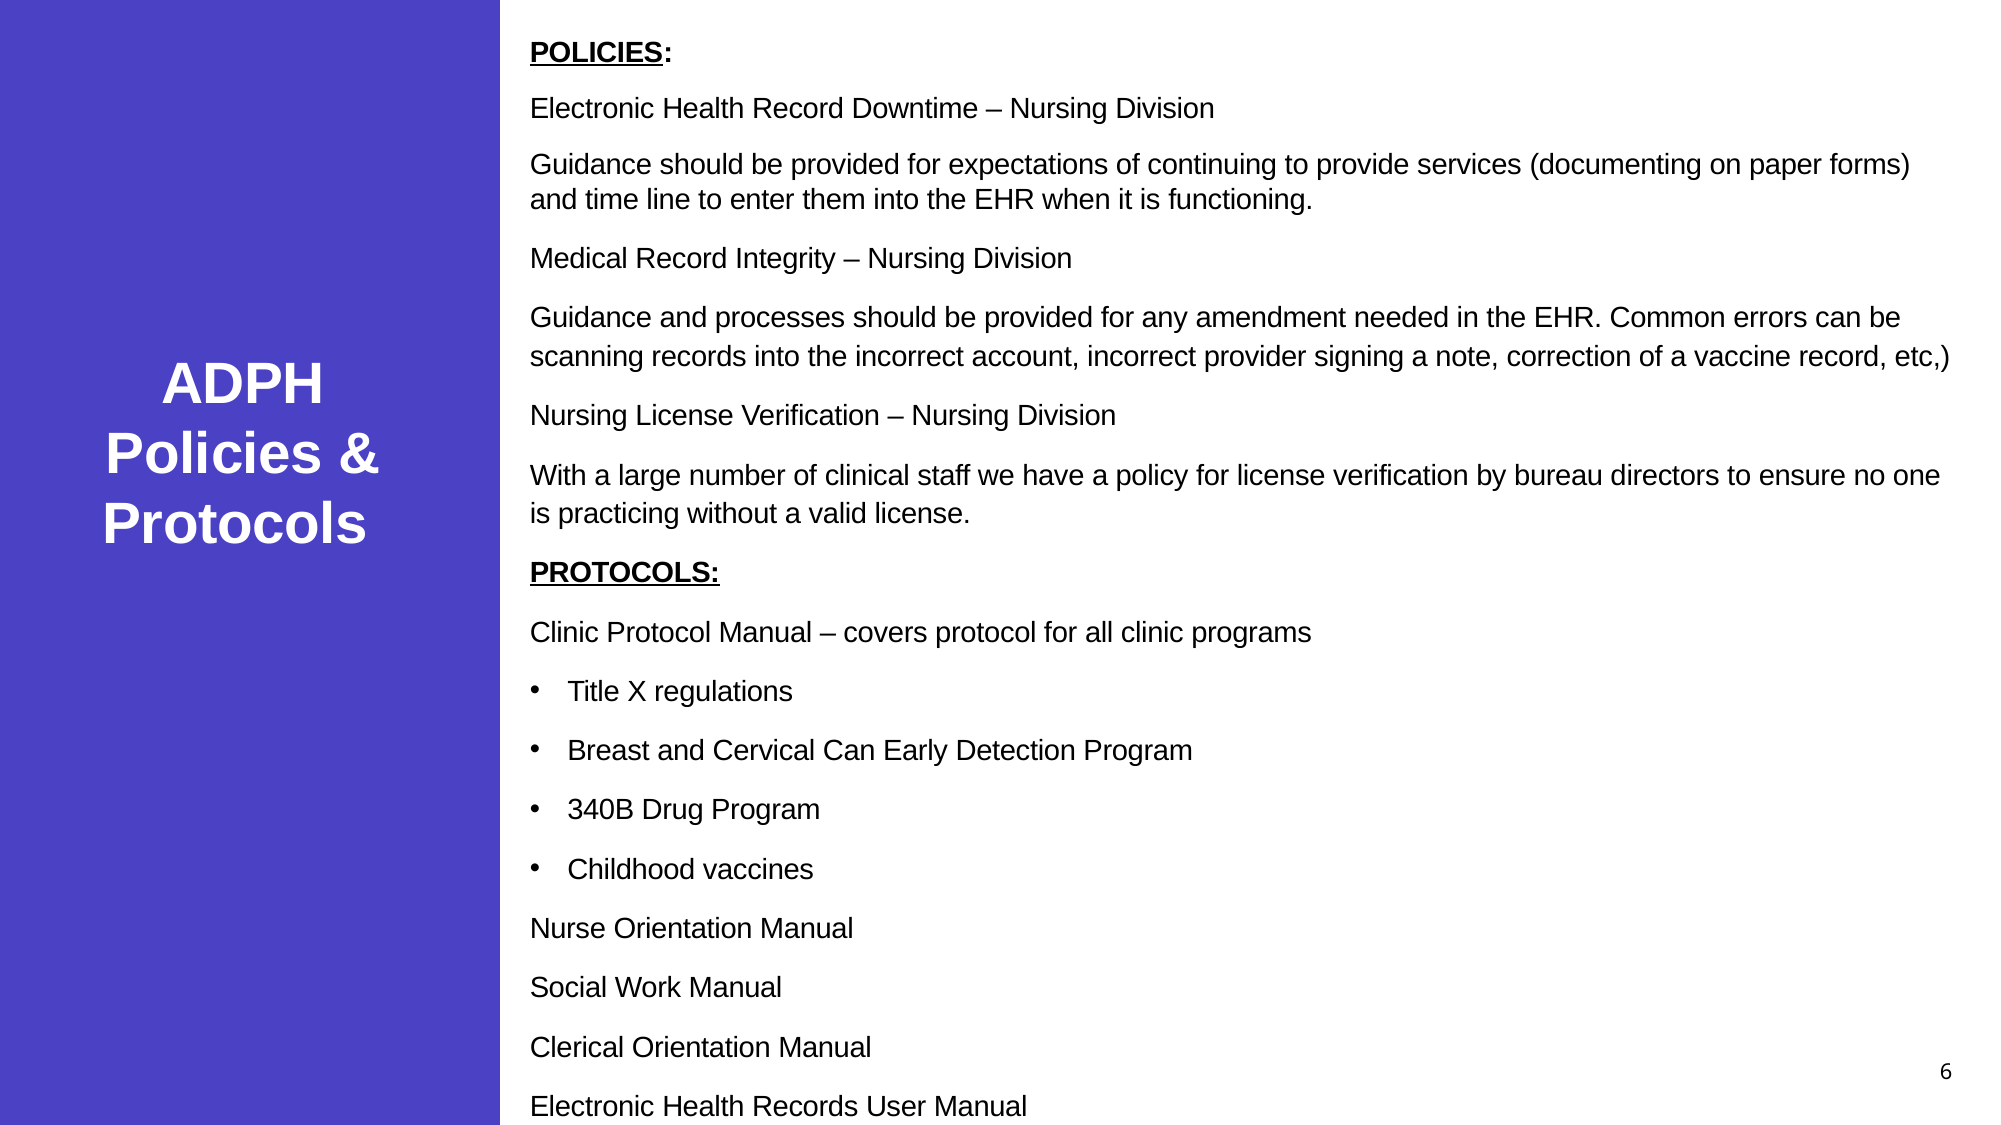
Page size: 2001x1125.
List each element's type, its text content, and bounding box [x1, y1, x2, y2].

title ADPH Policies & Protocols [10, 0, 476, 563]
list POLICIES: Electronic Health Record Downtime – Nursing Division Guidance should be provided for expectations of continuing to provide services (documenting on paper forms) and time line to enter them into the EHR when it is functioning. Medical Record Integrity – Nursing Division Guidance and processes should be provided for any amendment needed in the EHR. Common errors can be scanning records into the incorrect account, incorrect provider signing a note, correction of a vaccine record, etc,) Nursing License Verification – Nursing Division With a large number of clinical staff we have a policy for license verification by bureau directors to ensure no one is practicing without a valid license. PROTOCOLS: Clinic Protocol Manual – covers protocol for all clinic programs Title X regulations Breast and Cervical Can Early Detection Program 340B Drug Program Childhood vaccines Nurse Orientation Manual Social Work Manual Clerical Orientation Manual Electronic Health Records User Manual [514, 22, 1968, 1125]
